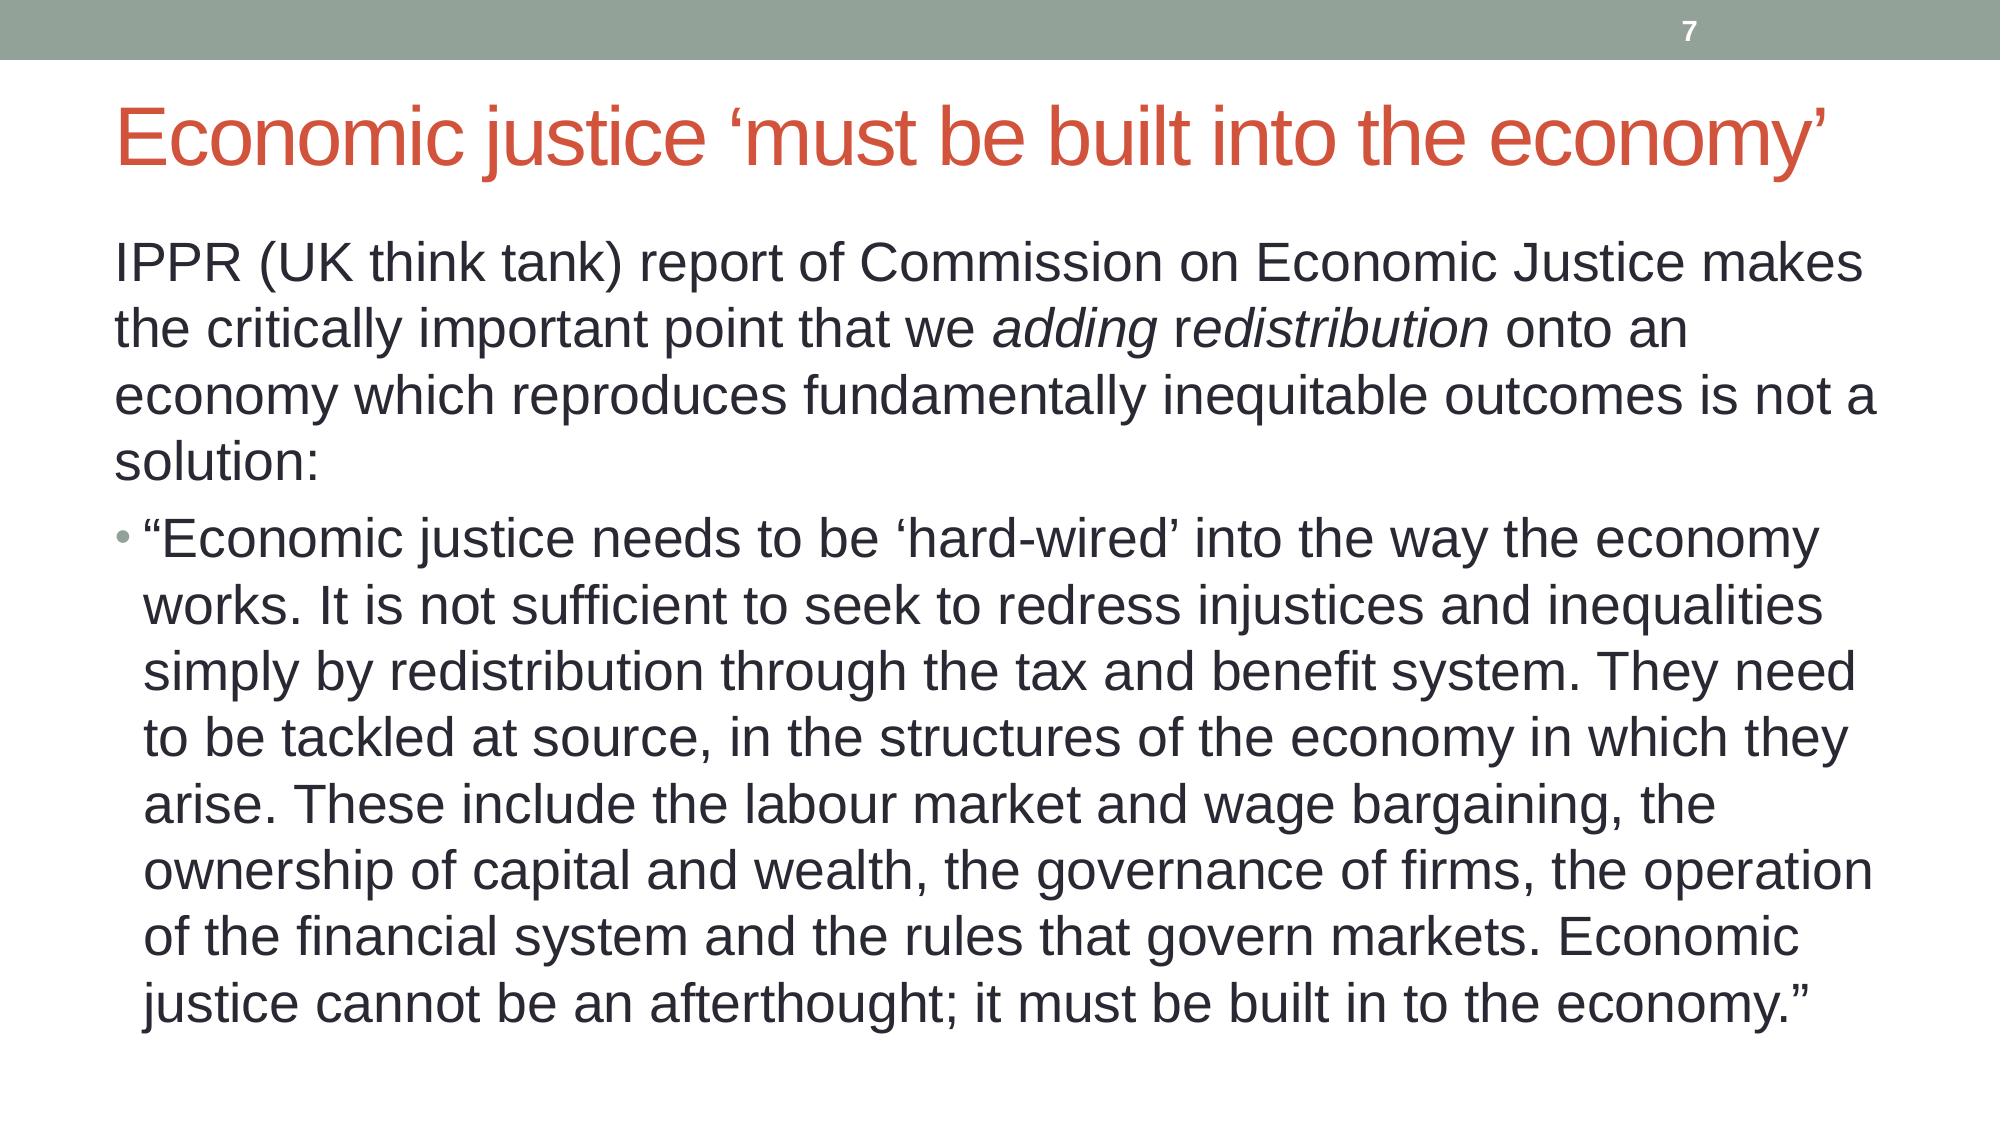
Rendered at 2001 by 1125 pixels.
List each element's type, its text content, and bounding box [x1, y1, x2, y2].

slide_number 7 [1666, 3, 1900, 57]
list IPPR (UK think tank) report of Commission on Economic Justice makes the critically important point that we adding redistribution onto an economy which reproduces fundamentally inequitable outcomes is not a solution: “Economic justice needs to be ‘hard-wired’ into the way the economy works. It is not sufficient to seek to redress injustices and inequalities simply by redistribution through the tax and benefit system. They need to be tackled at source, in the structures of the economy in which they arise. These include the labour market and wage bargaining, the ownership of capital and wealth, the governance of firms, the operation of the financial system and the rules that govern markets. Economic justice cannot be an afterthought; it must be built in to the economy.” [99, 218, 1900, 1105]
title Economic justice ‘must be built into the economy’ [99, 62, 1900, 202]
